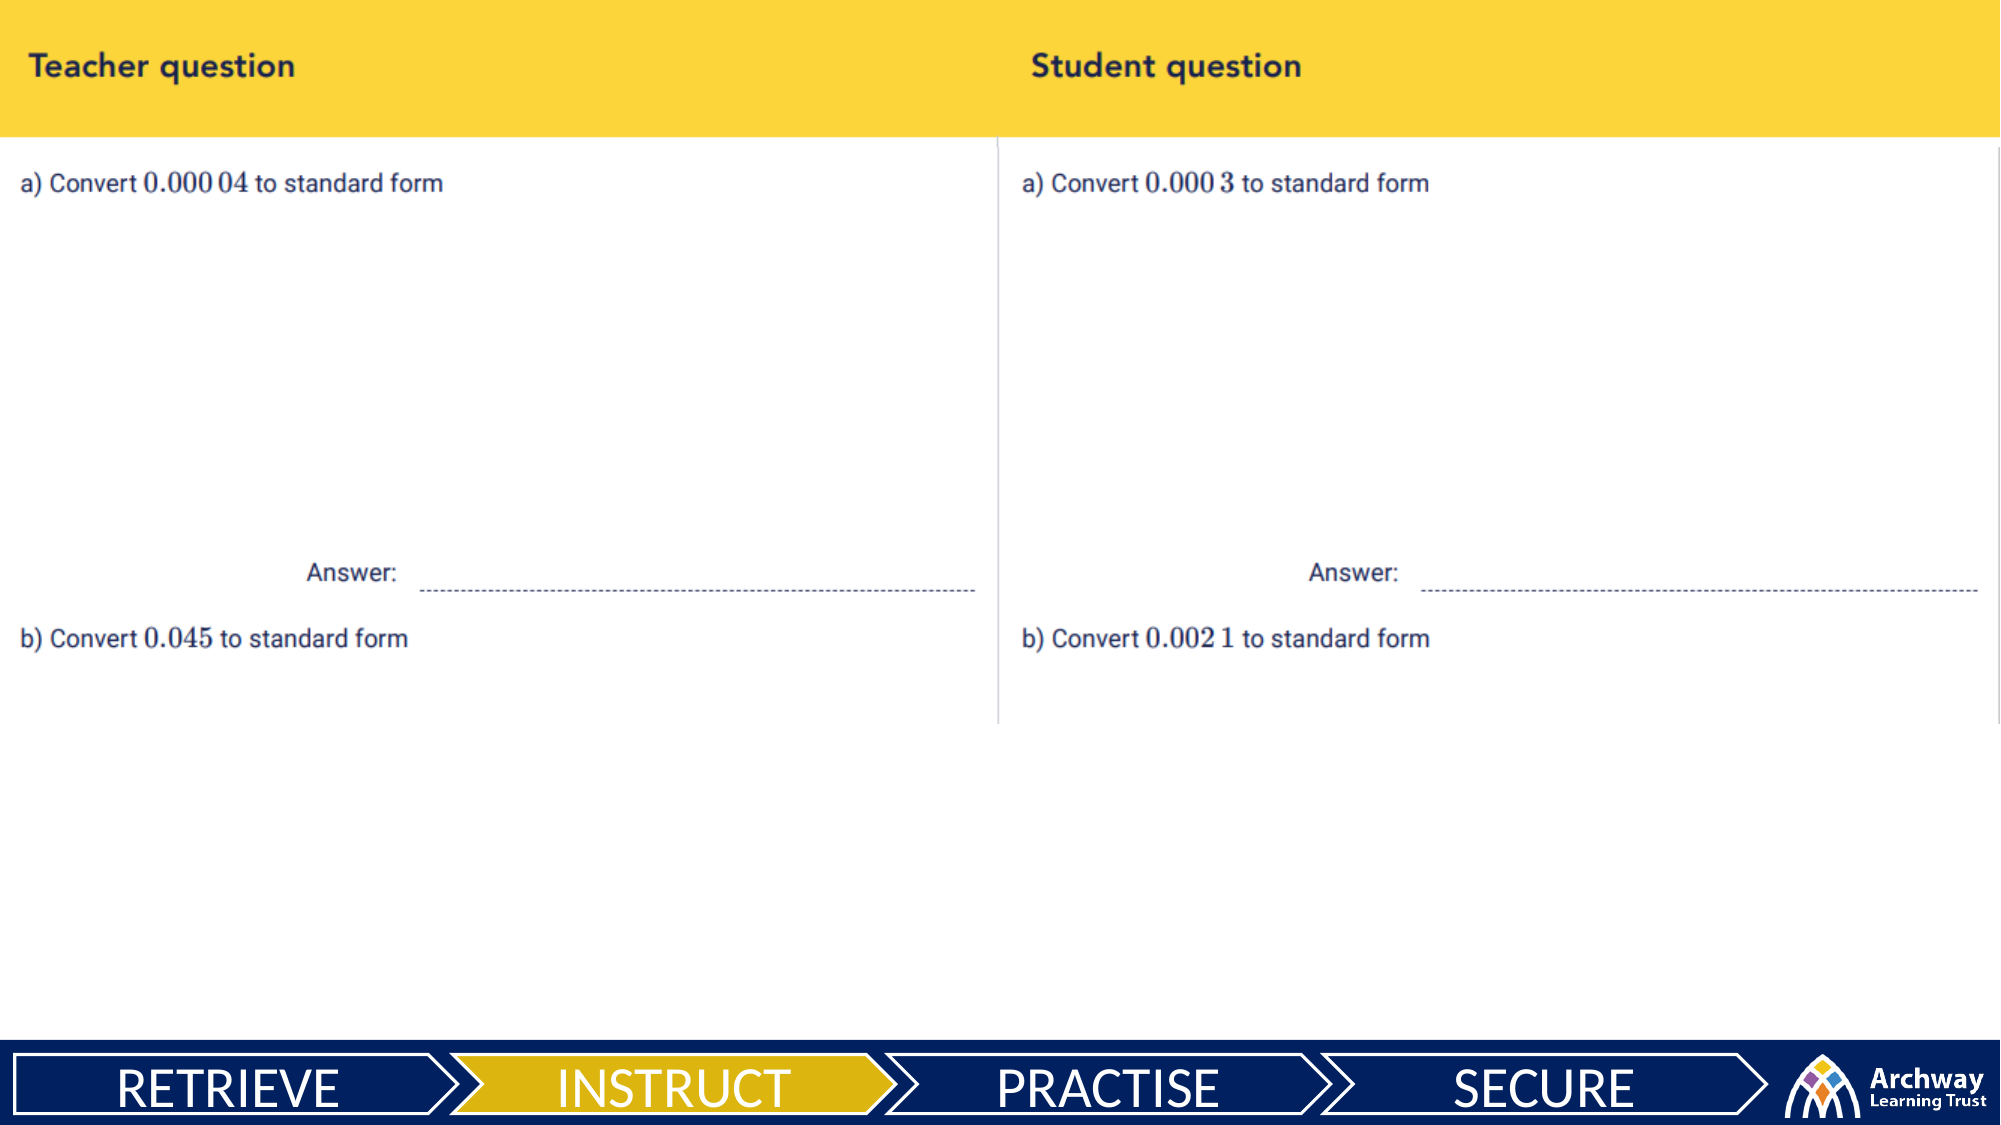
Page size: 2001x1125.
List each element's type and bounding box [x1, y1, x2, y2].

picture [0, 0, 2000, 724]
picture [1783, 1053, 1987, 1118]
